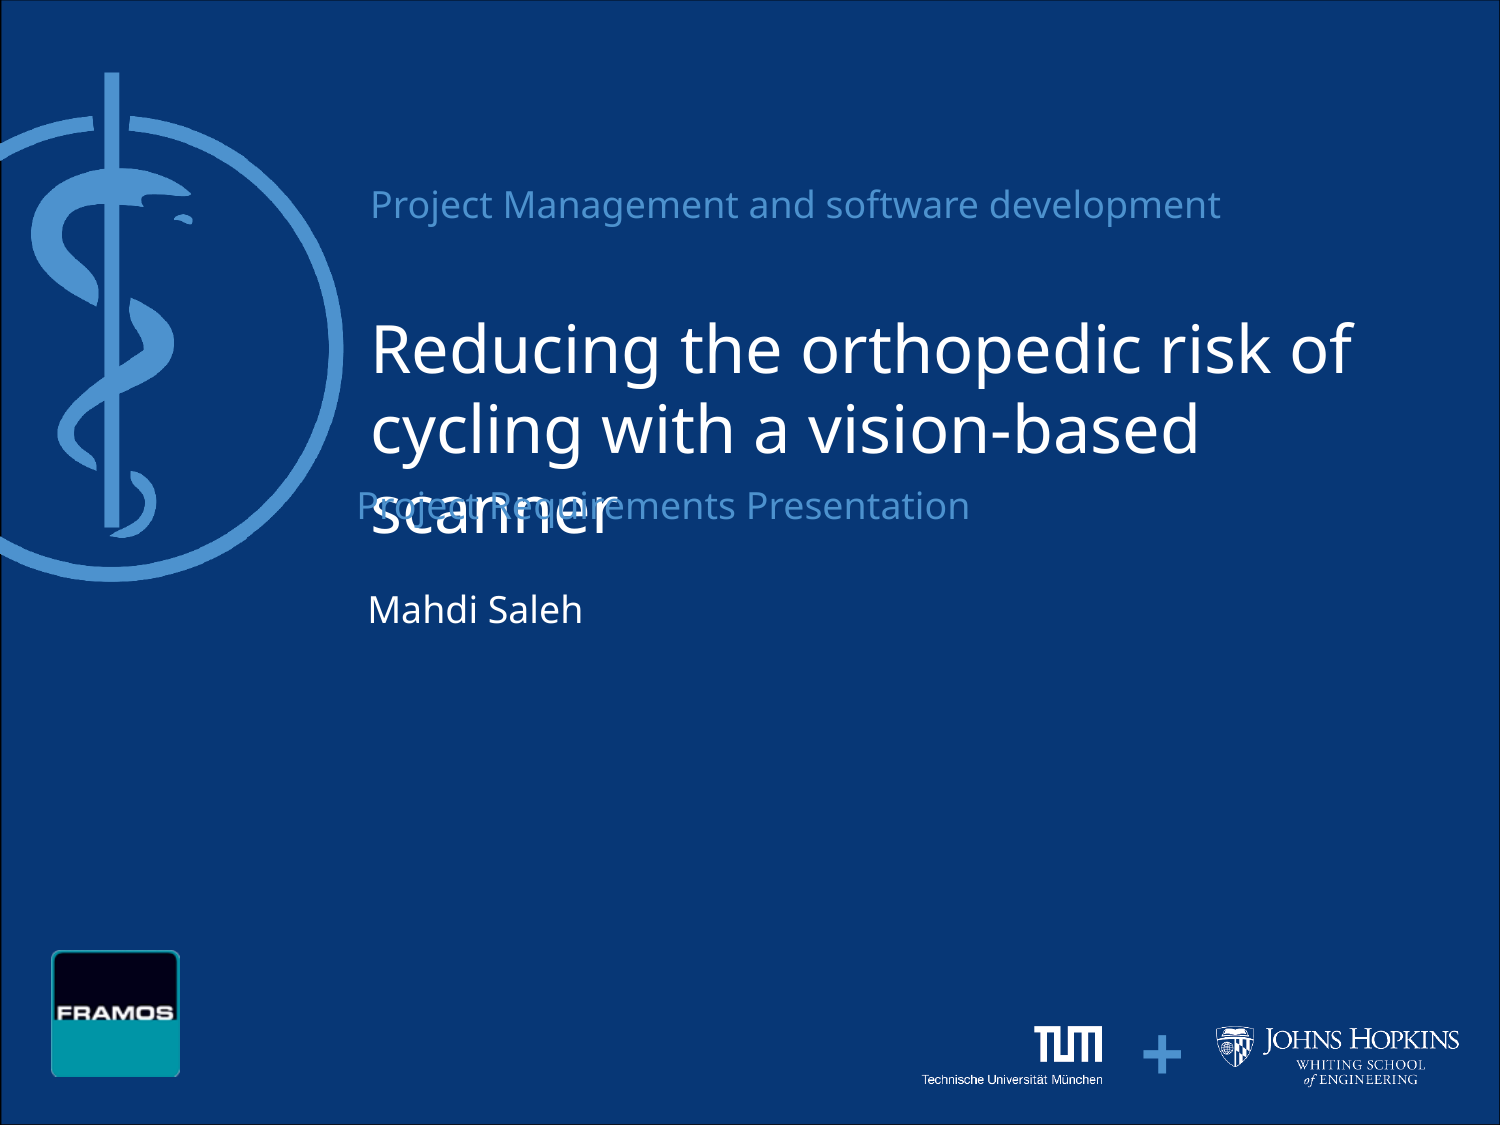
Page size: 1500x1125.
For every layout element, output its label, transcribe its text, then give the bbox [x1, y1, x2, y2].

subtitle Project Management and software development [355, 121, 1500, 234]
text_box Mahdi Saleh [352, 578, 599, 639]
text_box Project Requirements Presentation [341, 474, 986, 534]
title Reducing the orthopedic risk of cycling with a vision-based scanner [355, 299, 1441, 513]
picture [0, 0, 1500, 1125]
